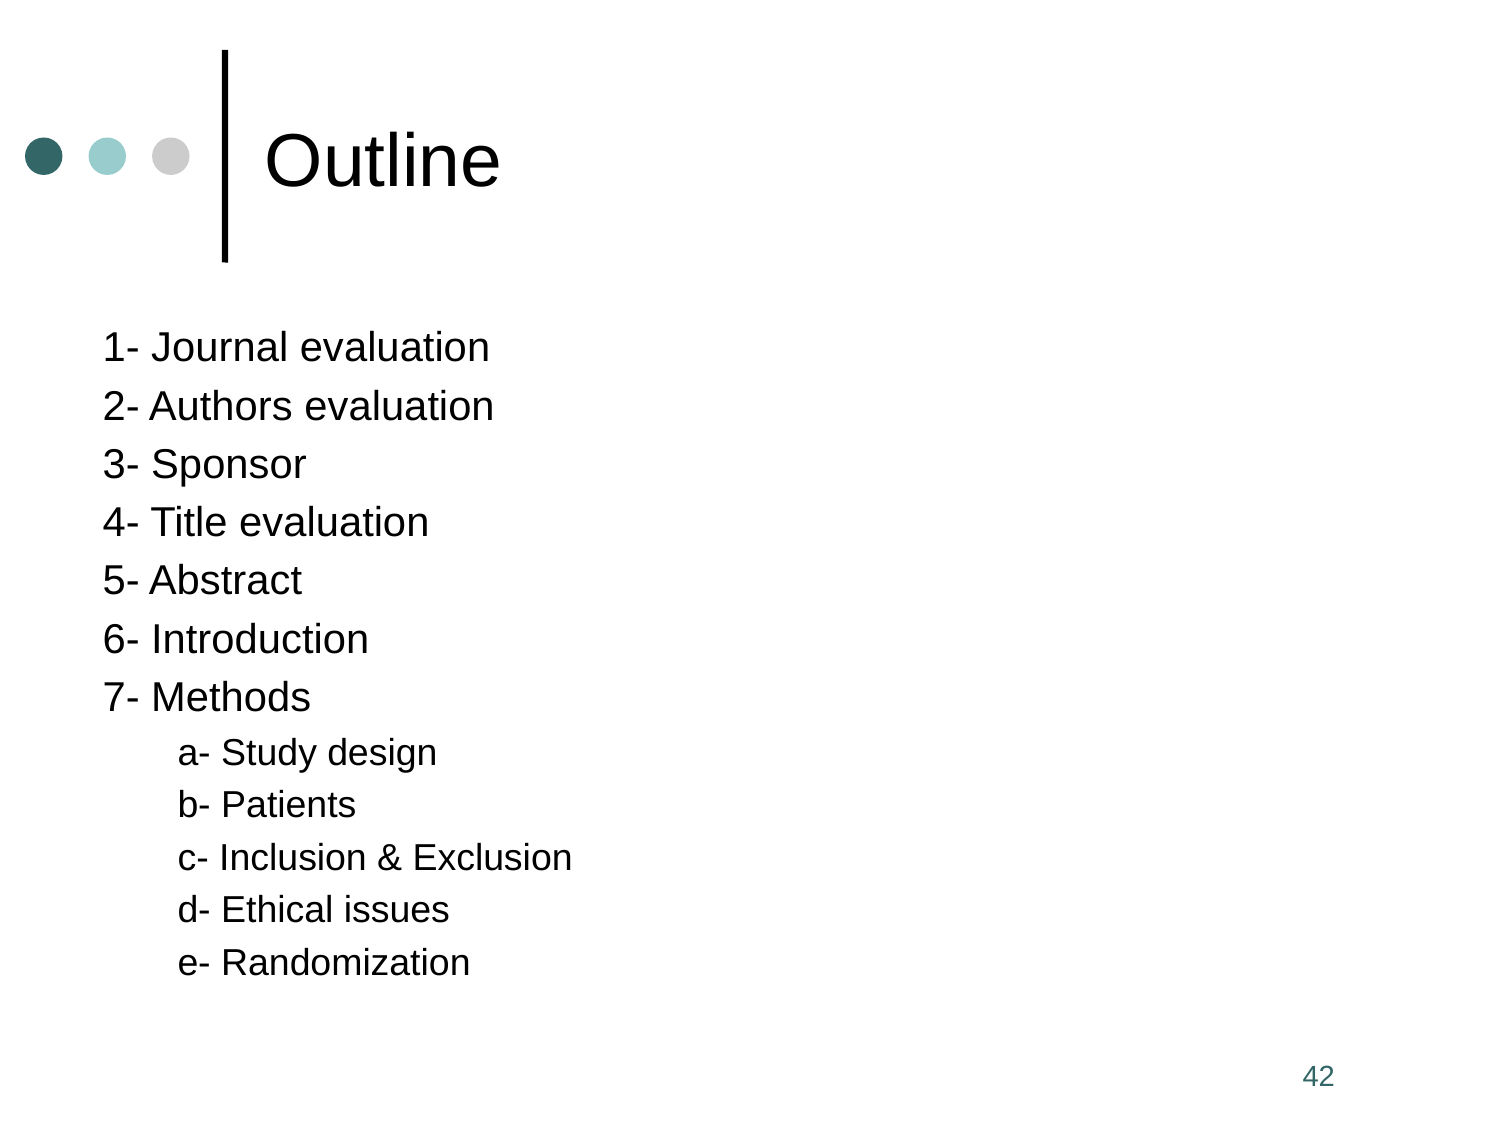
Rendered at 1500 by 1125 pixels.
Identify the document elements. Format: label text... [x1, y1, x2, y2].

list 1- Journal evaluation 2- Authors evaluation 3- Sponsor 4- Title evaluation 5- Abstract 6- Introduction 7- Methods a- Study design b- Patients c- Inclusion & Exclusion d- Ethical issues e- Randomization [87, 312, 1438, 1063]
title Outline [249, 30, 1401, 282]
slide_number 42 [1287, 1049, 1500, 1125]
